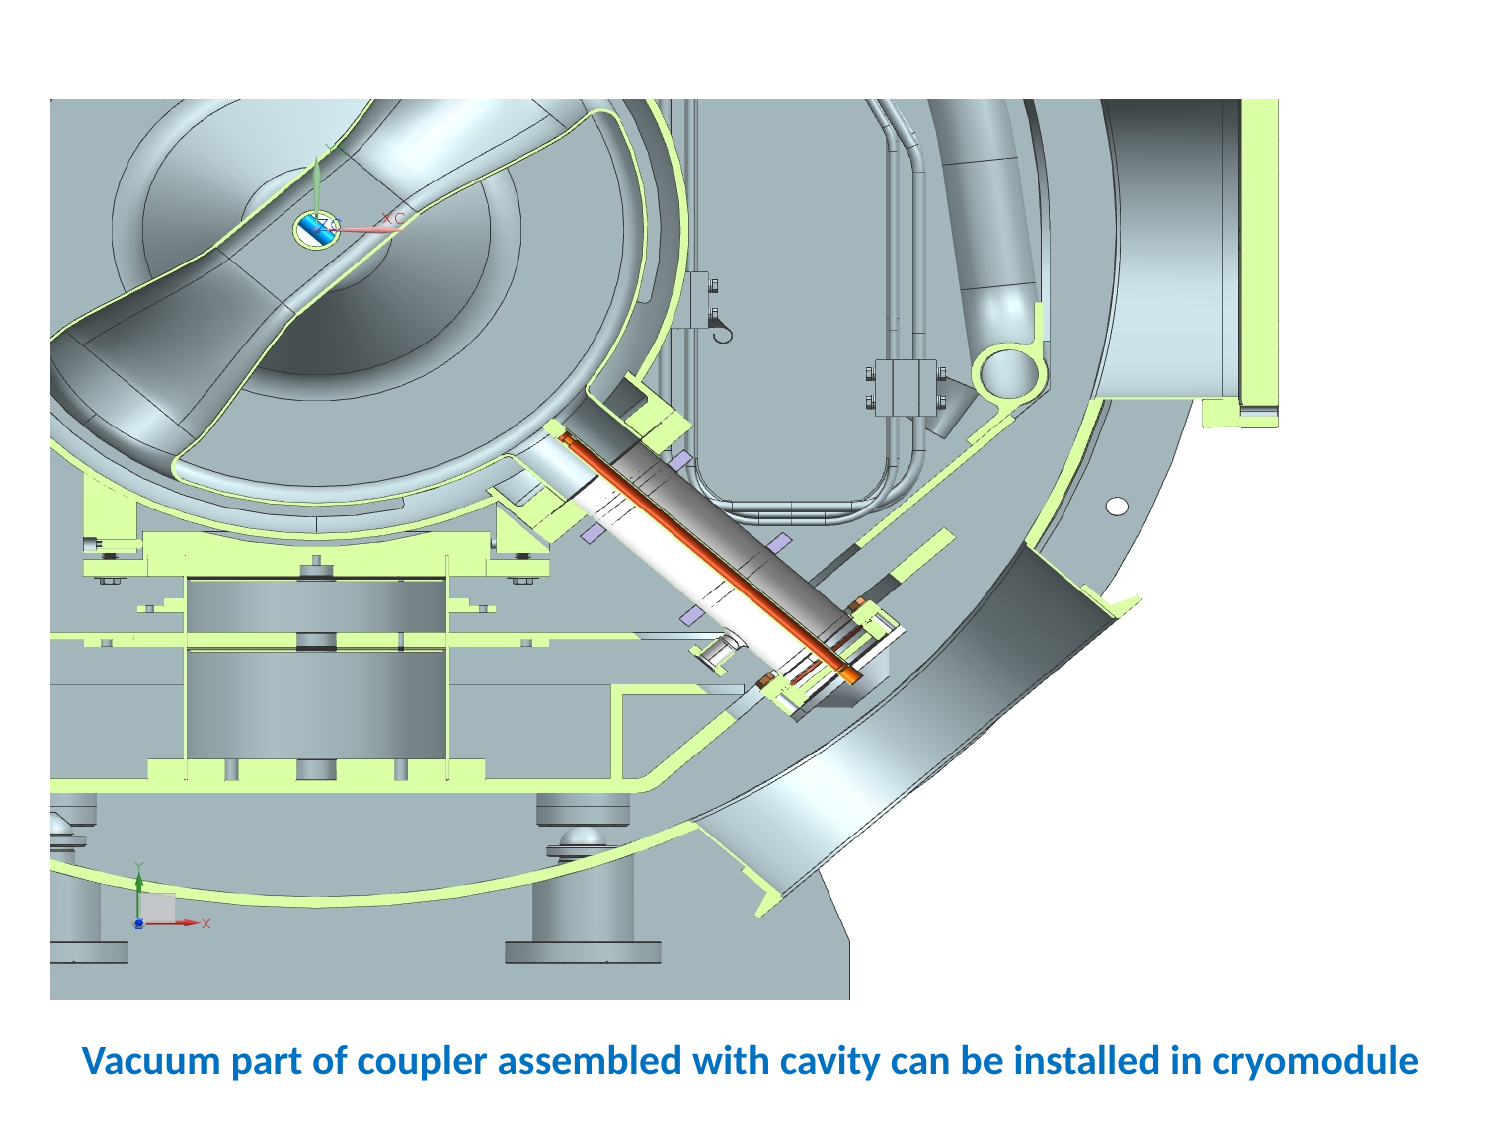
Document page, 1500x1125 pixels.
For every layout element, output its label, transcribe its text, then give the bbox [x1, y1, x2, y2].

text_box Vacuum part of coupler assembled with cavity can be installed in cryomodule [66, 1025, 1464, 1090]
picture [49, 99, 1454, 1001]
